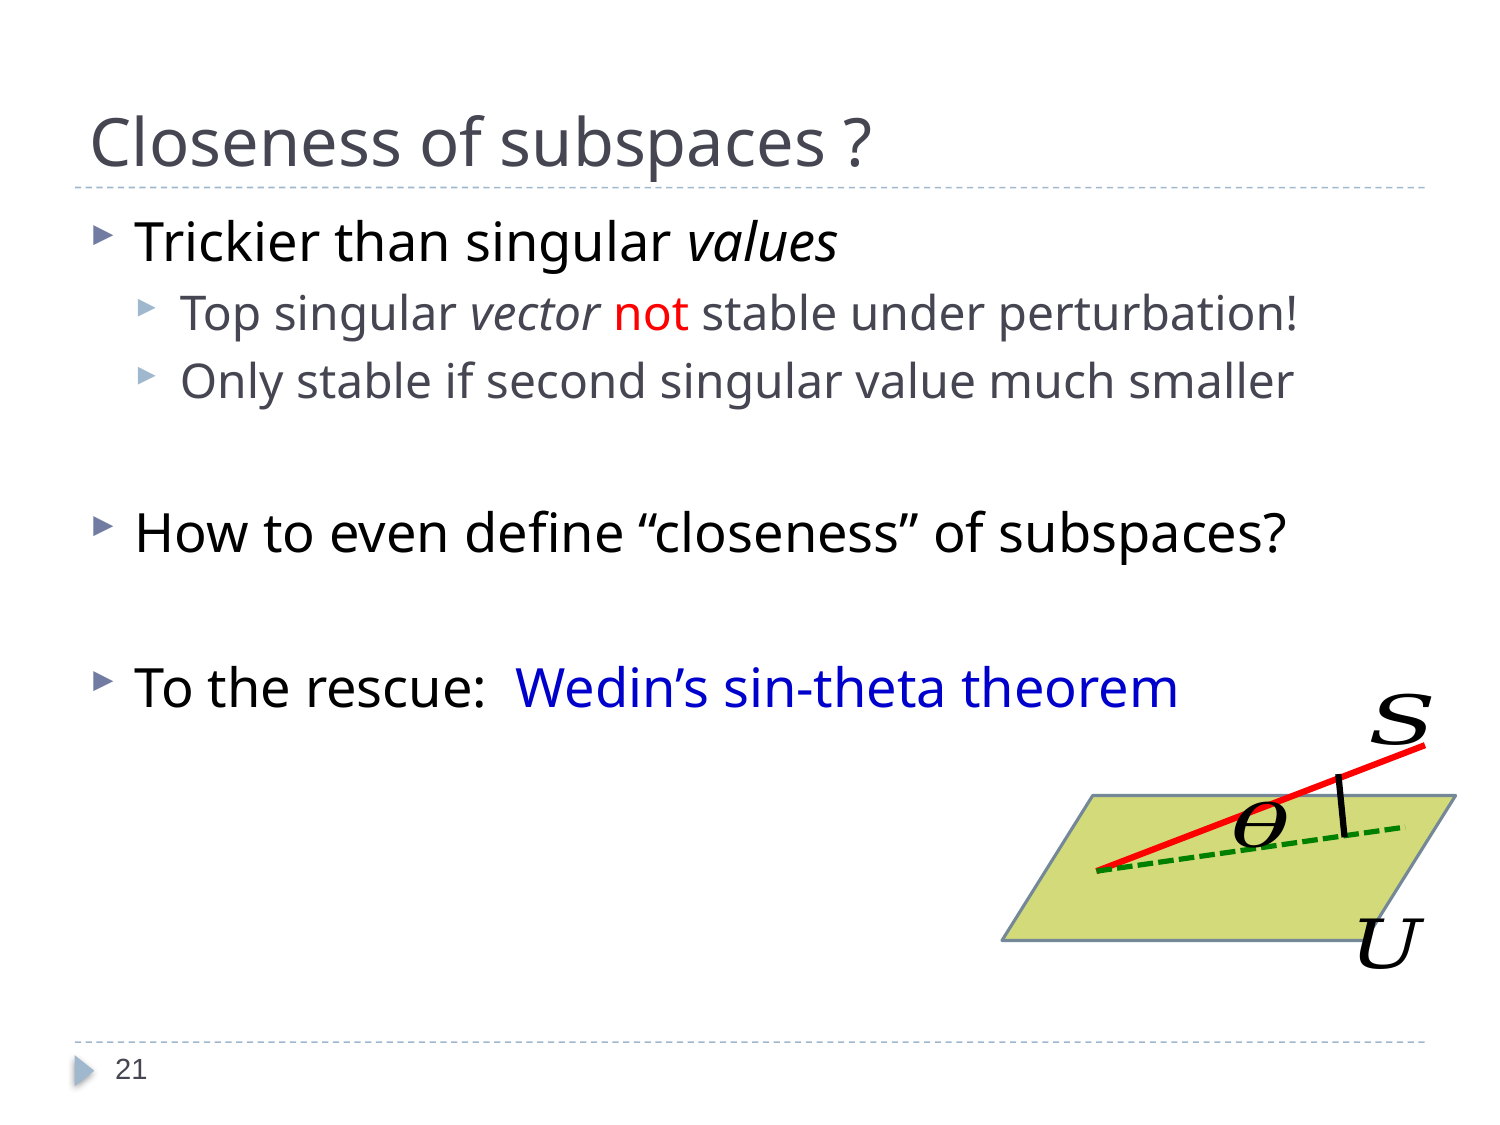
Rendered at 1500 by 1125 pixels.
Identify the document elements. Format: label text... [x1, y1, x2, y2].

text_box [1000, 796, 1402, 943]
title Closeness of subspaces ? [75, 24, 1425, 188]
slide_number 21 [100, 1042, 426, 1103]
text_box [1096, 826, 1406, 872]
text_box [1431, 793, 1457, 838]
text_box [1338, 773, 1345, 838]
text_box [1096, 744, 1426, 872]
